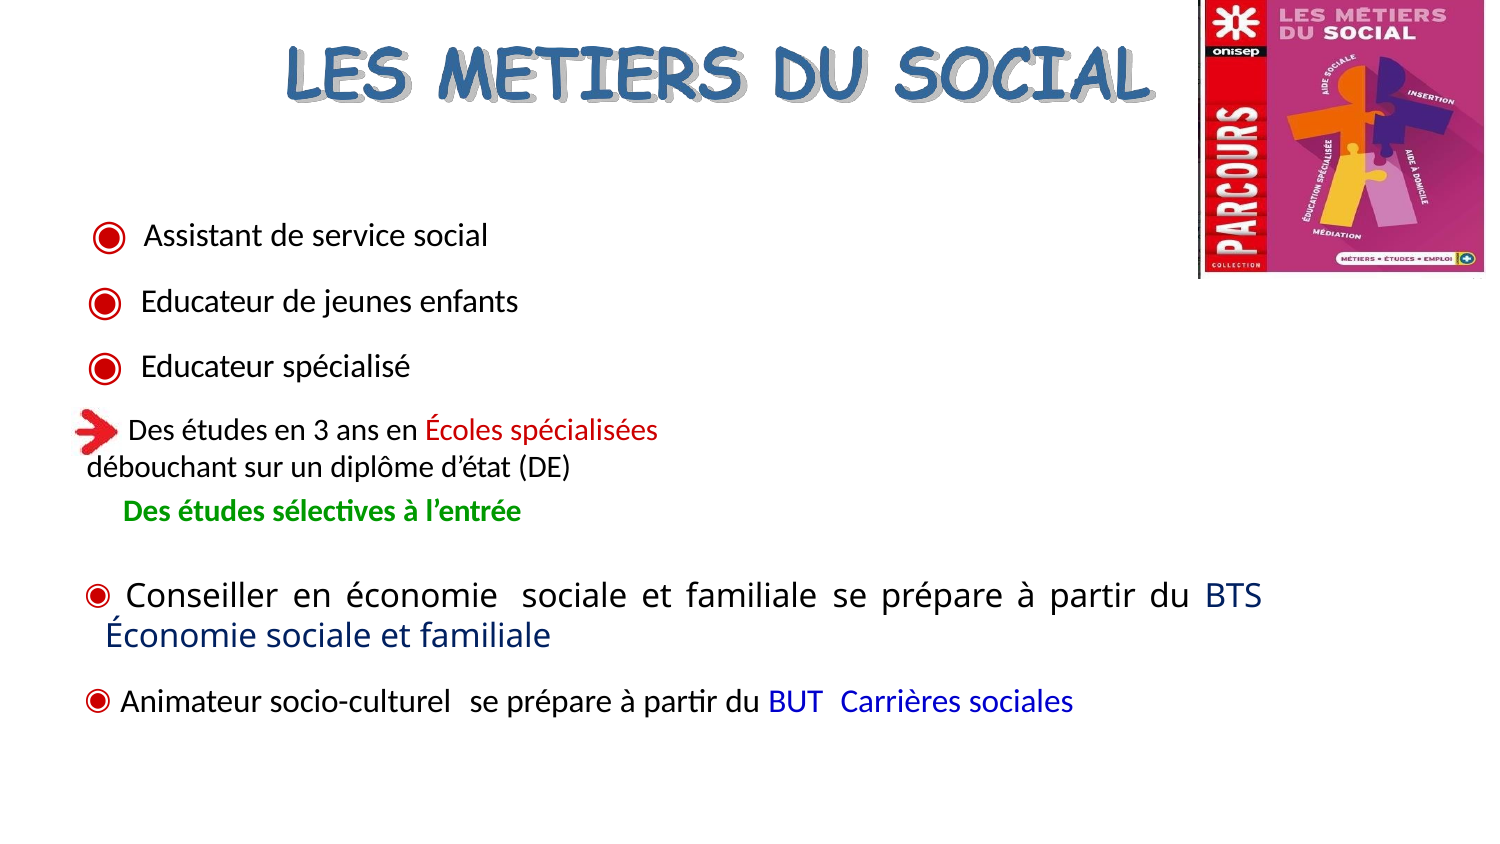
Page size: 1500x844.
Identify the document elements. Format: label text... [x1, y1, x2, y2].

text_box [287, 46, 1156, 103]
picture [71, 407, 122, 456]
text_box Assistant de service social Educateur de jeunes enfants Educateur spécialisé Des études en 3 ans en Écoles spécialisées débouchant sur un diplôme d’état (DE) Des études sélectives à l’entrée [72, 197, 704, 528]
text_box [1236, 584, 1263, 627]
text_box Conseiller en économie sociale et familiale se prépare à partir du BTS Économie sociale et familiale [82, 572, 1263, 654]
text_box Animateur socio-culturel se prépare à partir du BUT Carrières sociales [82, 676, 1255, 719]
picture [1198, 0, 1486, 279]
